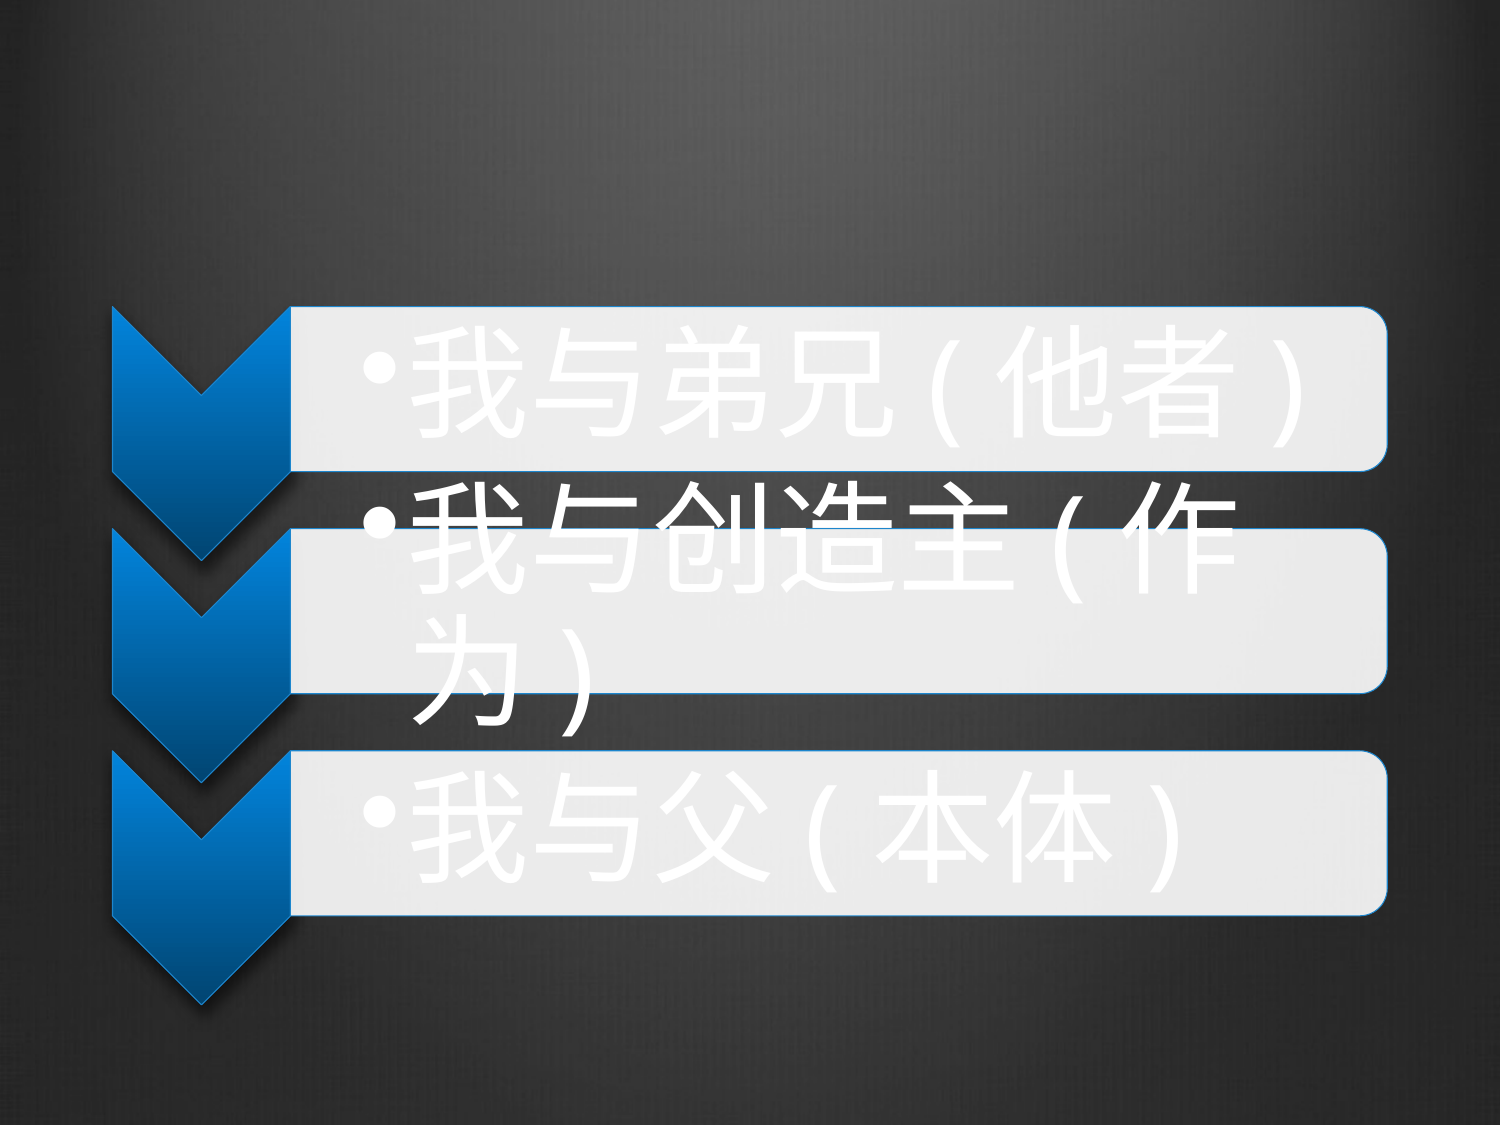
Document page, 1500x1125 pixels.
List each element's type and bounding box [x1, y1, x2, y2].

list [112, 306, 1388, 1005]
